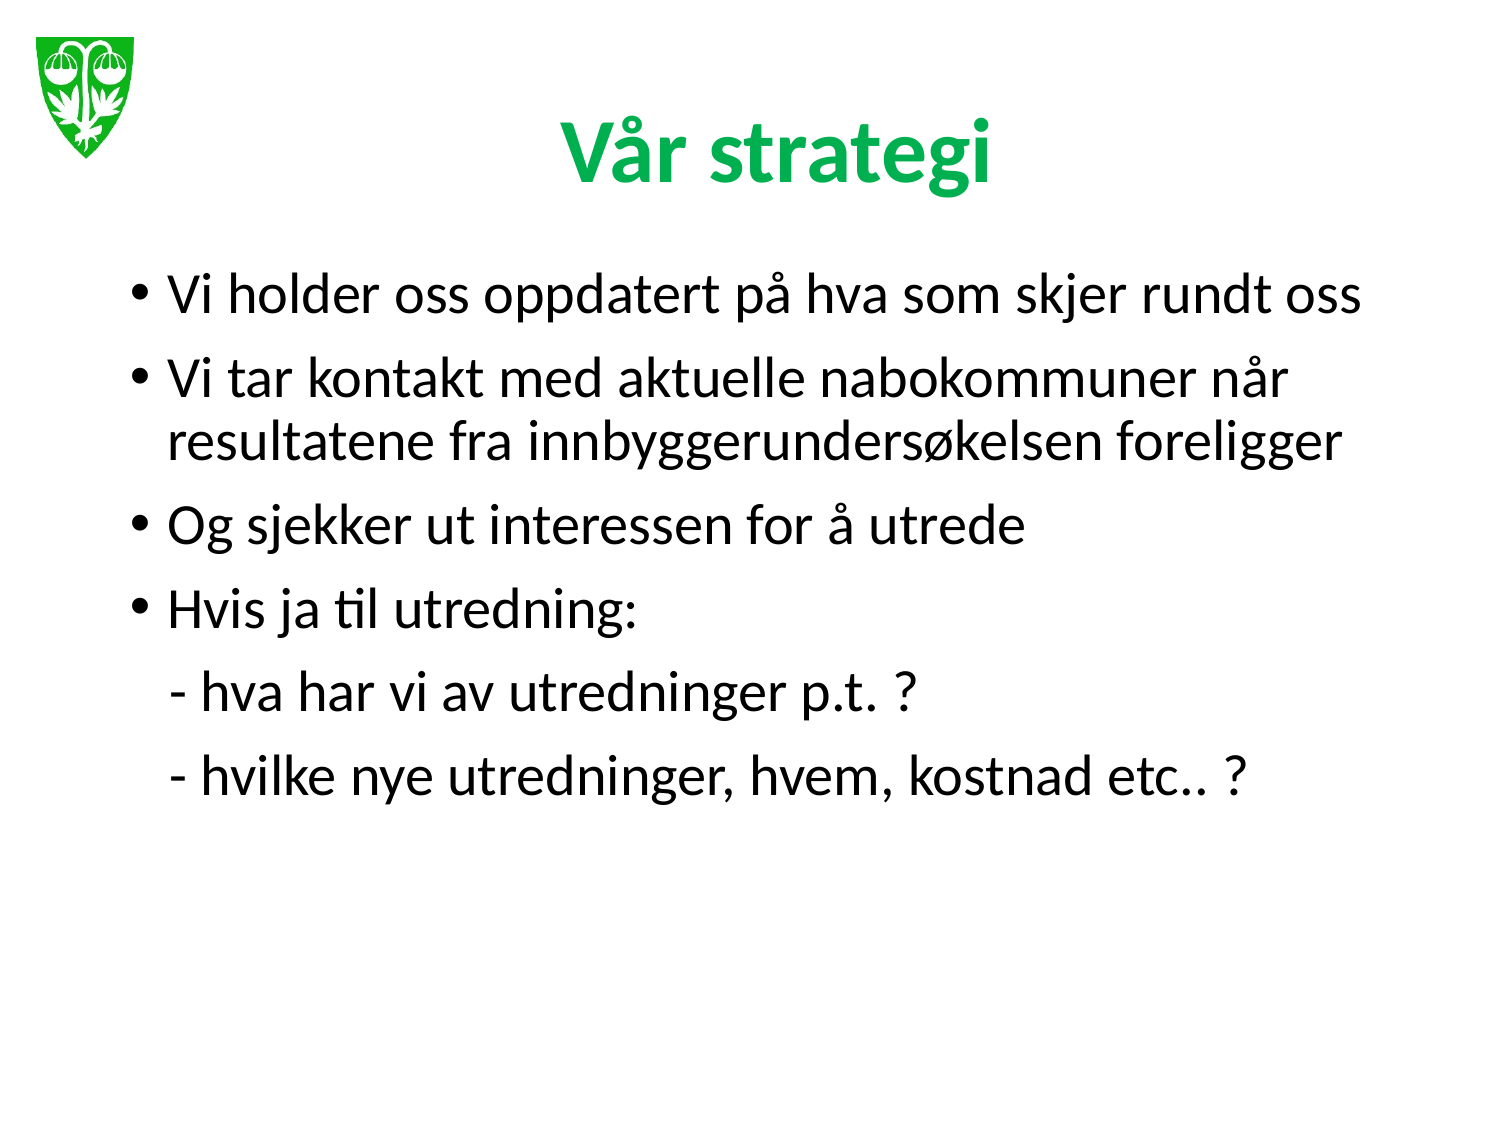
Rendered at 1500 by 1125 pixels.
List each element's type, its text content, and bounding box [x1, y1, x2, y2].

picture [36, 37, 134, 159]
title Vår strategi [130, 44, 1425, 262]
list Vi holder oss oppdatert på hva som skjer rundt oss Vi tar kontakt med aktuelle nabokommuner når resultatene fra innbyggerundersøkelsen foreligger Og sjekker ut interessen for å utrede Hvis ja til utredning: - hva har vi av utredninger p.t. ? - hvilke nye utredninger, hvem, kostnad etc.. ? [115, 256, 1409, 870]
